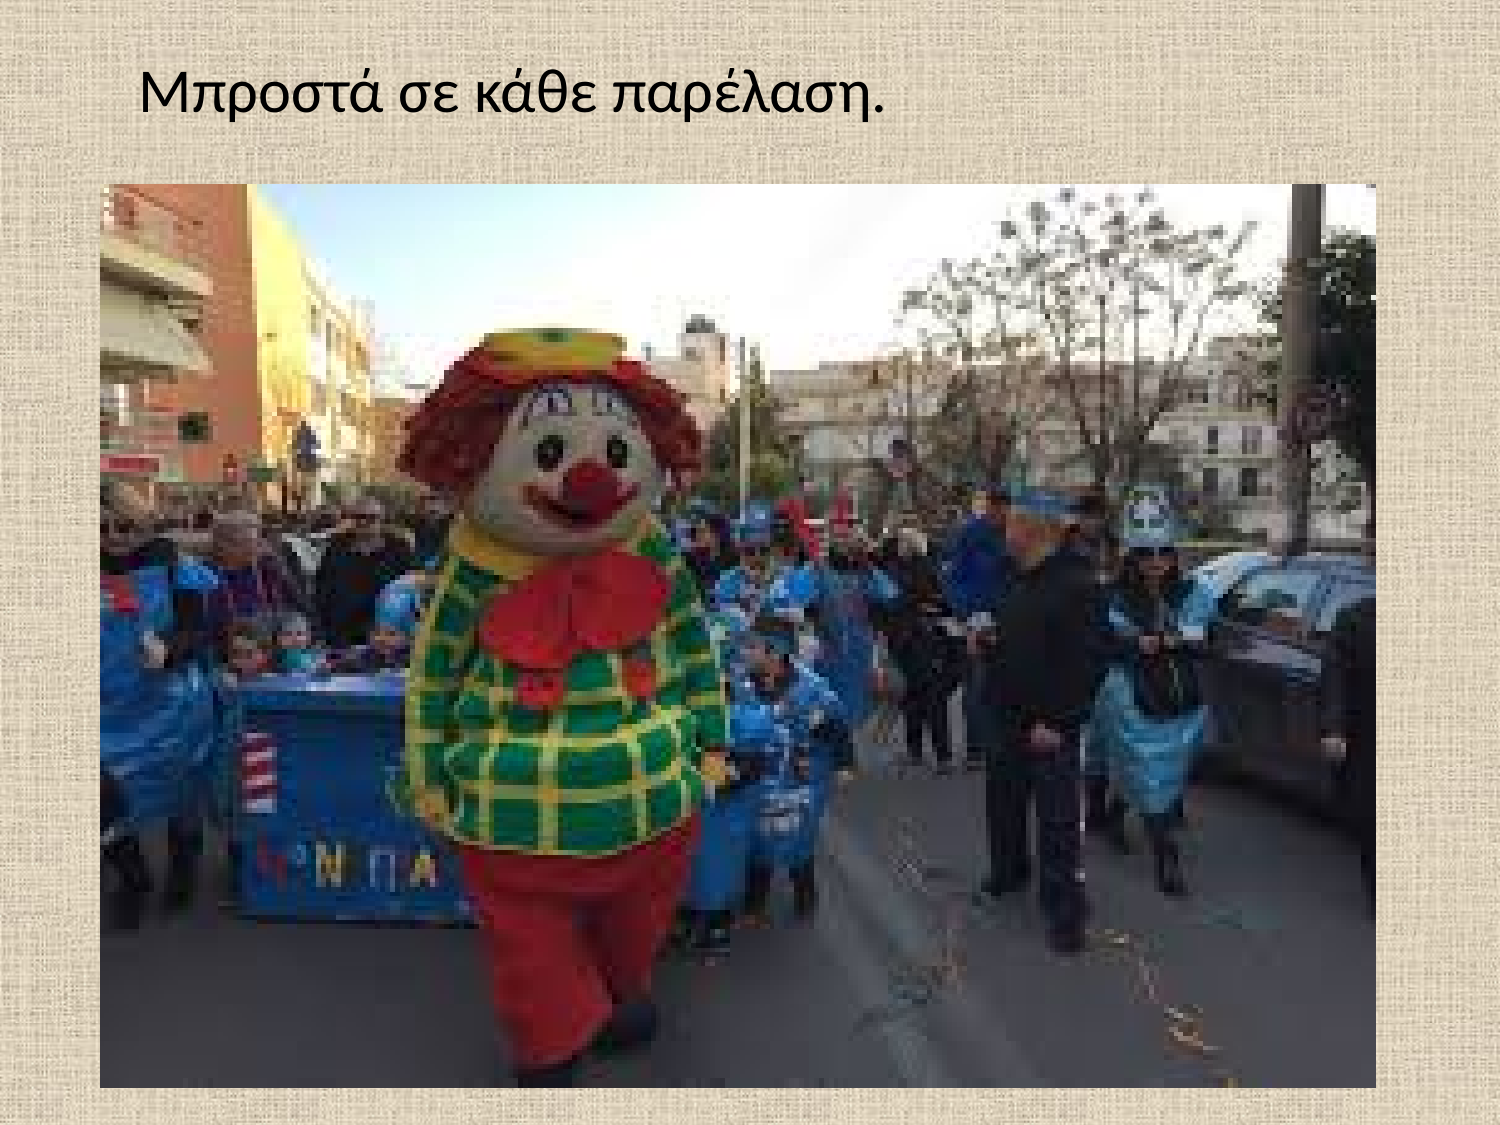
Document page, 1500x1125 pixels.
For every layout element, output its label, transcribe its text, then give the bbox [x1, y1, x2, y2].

text_box Μπροστά σε κάθε παρέλαση. [123, 42, 1353, 133]
picture [0, 0, 1500, 1125]
